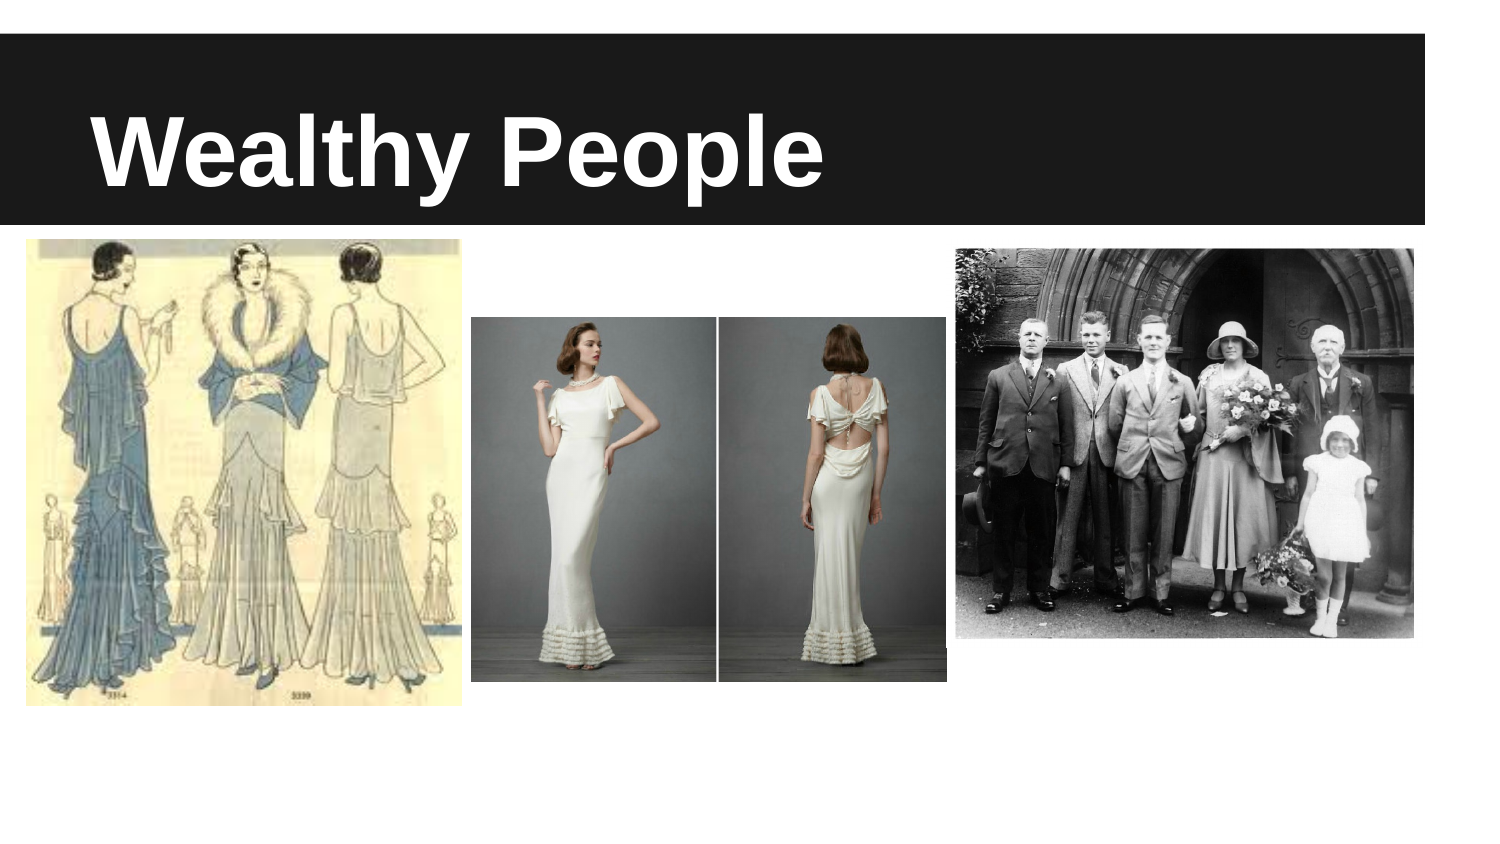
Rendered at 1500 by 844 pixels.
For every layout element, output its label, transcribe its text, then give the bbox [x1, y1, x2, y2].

title Wealthy People [75, 33, 1425, 221]
picture [25, 239, 463, 706]
picture [470, 239, 1423, 682]
